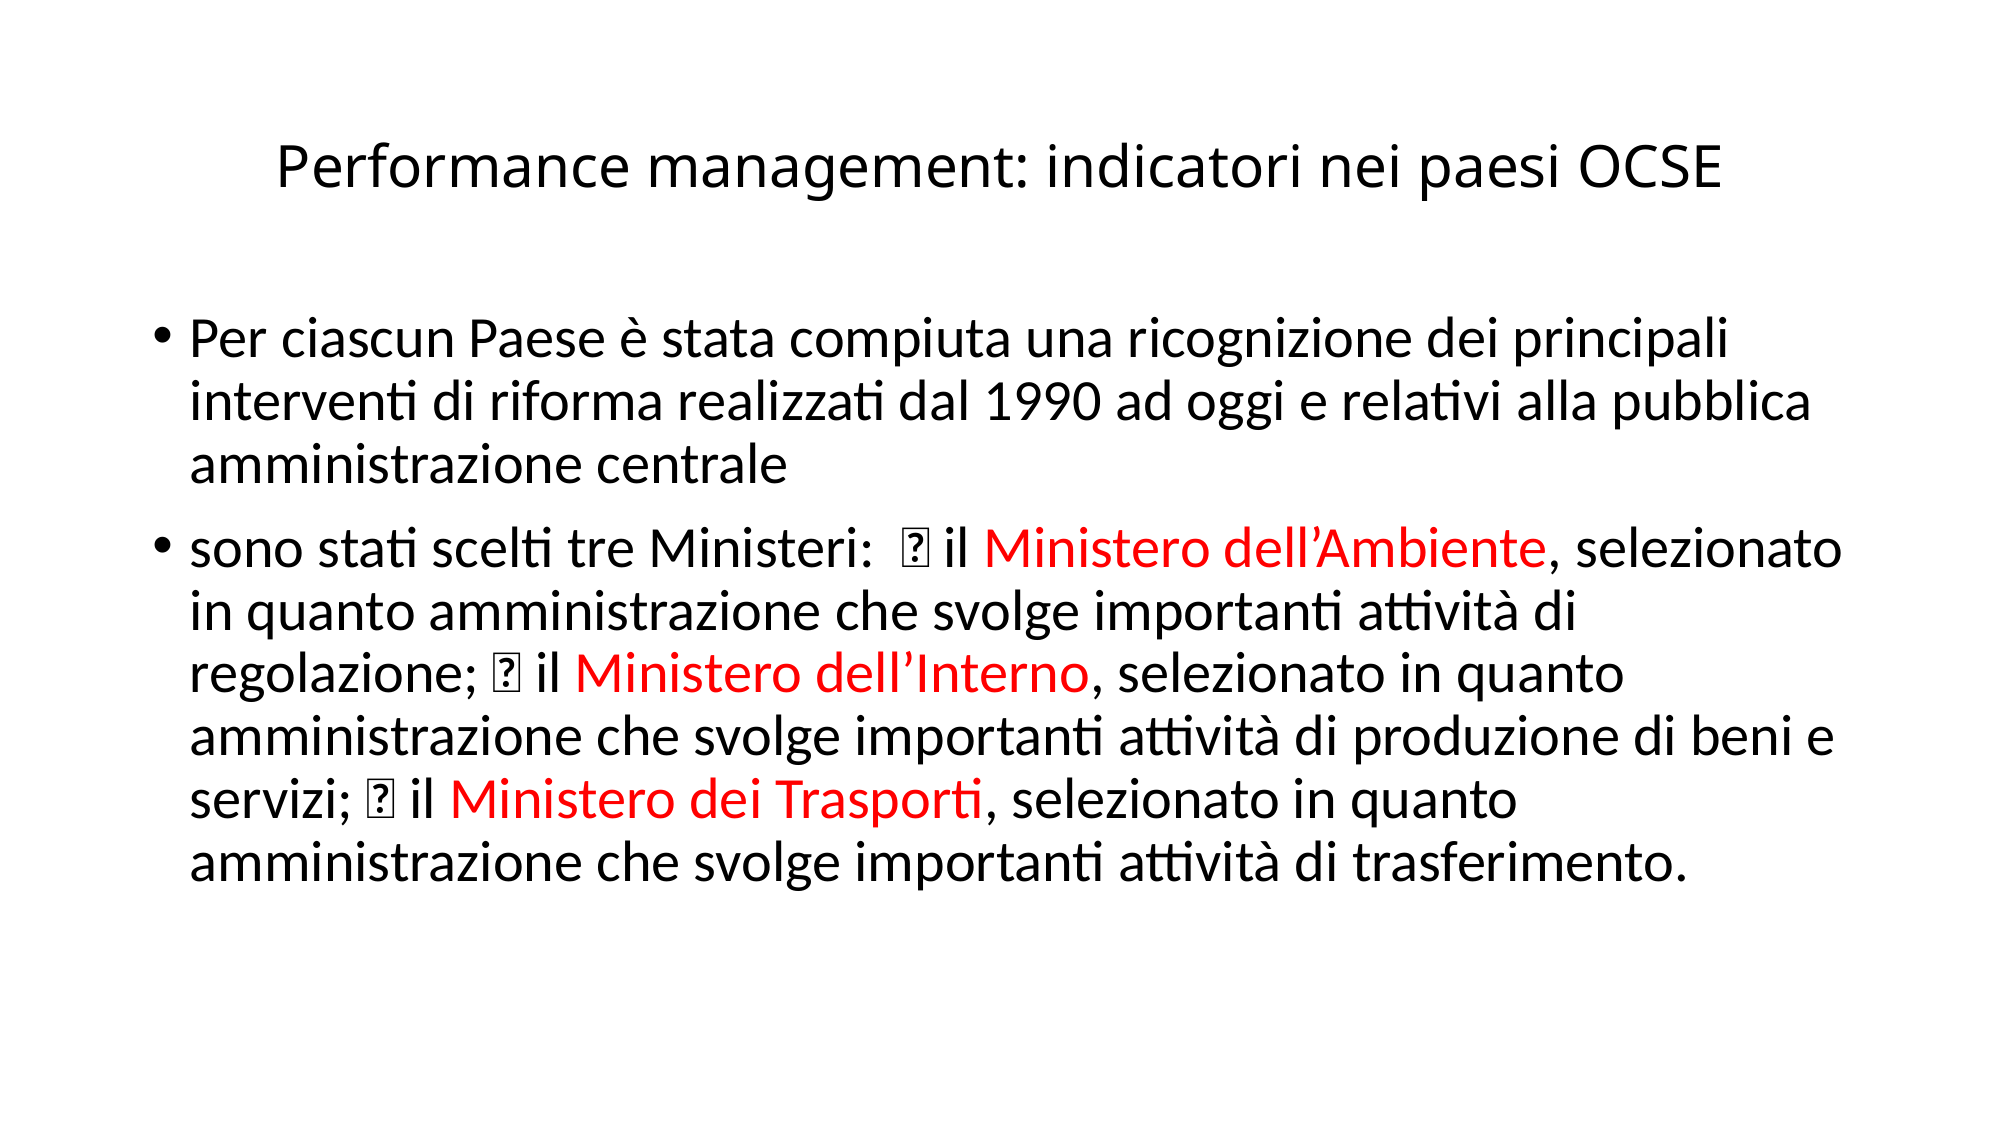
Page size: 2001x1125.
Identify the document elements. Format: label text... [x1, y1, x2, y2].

list Per ciascun Paese è stata compiuta una ricognizione dei principali interventi di riforma realizzati dal 1990 ad oggi e relativi alla pubblica amministrazione centrale sono stati scelti tre Ministeri:  il Ministero dell’Ambiente, selezionato in quanto amministrazione che svolge importanti attività di regolazione;  il Ministero dell’Interno, selezionato in quanto amministrazione che svolge importanti attività di produzione di beni e servizi;  il Ministero dei Trasporti, selezionato in quanto amministrazione che svolge importanti attività di trasferimento. [137, 299, 1863, 1014]
title Performance management: indicatori nei paesi OCSE [137, 59, 1863, 278]
